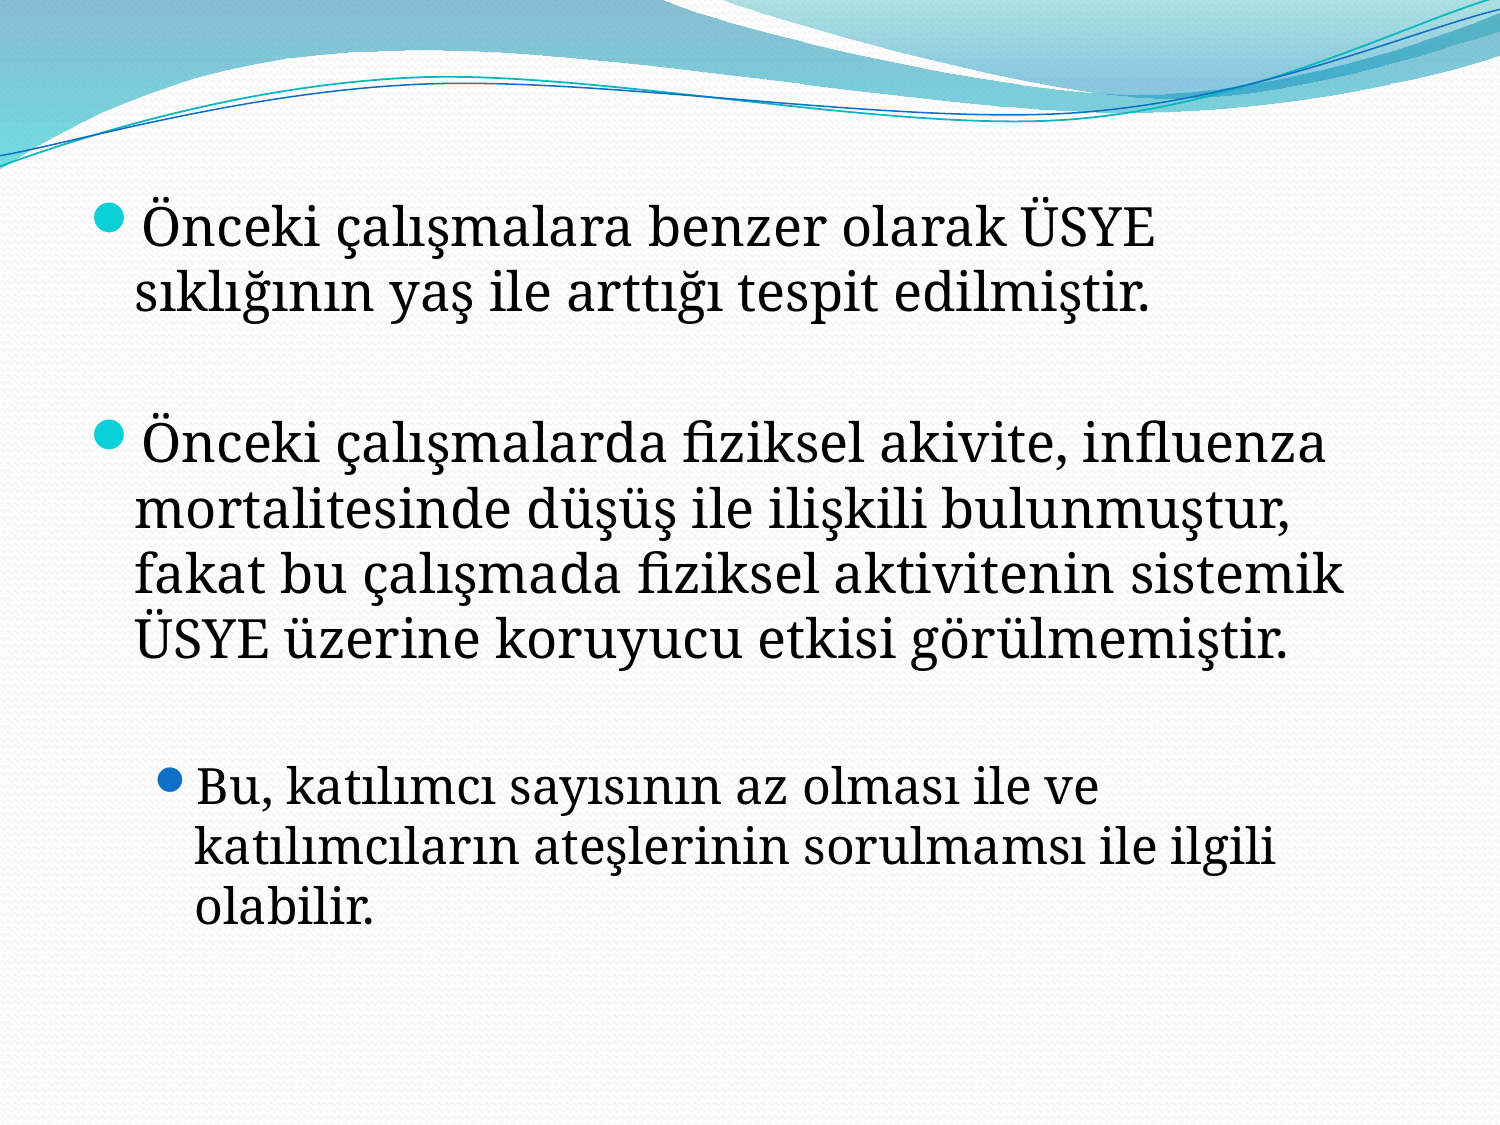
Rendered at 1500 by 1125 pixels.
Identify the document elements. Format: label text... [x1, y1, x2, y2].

list Önceki çalışmalara benzer olarak ÜSYE sıklığının yaş ile arttığı tespit edilmiştir. Önceki çalışmalarda fiziksel akivite, influenza mortalitesinde düşüş ile ilişkili bulunmuştur, fakat bu çalışmada fiziksel aktivitenin sistemik ÜSYE üzerine koruyucu etkisi görülmemiştir. Bu, katılımcı sayısının az olması ile ve katılımcıların ateşlerinin sorulmamsı ile ilgili olabilir. [75, 184, 1425, 1038]
